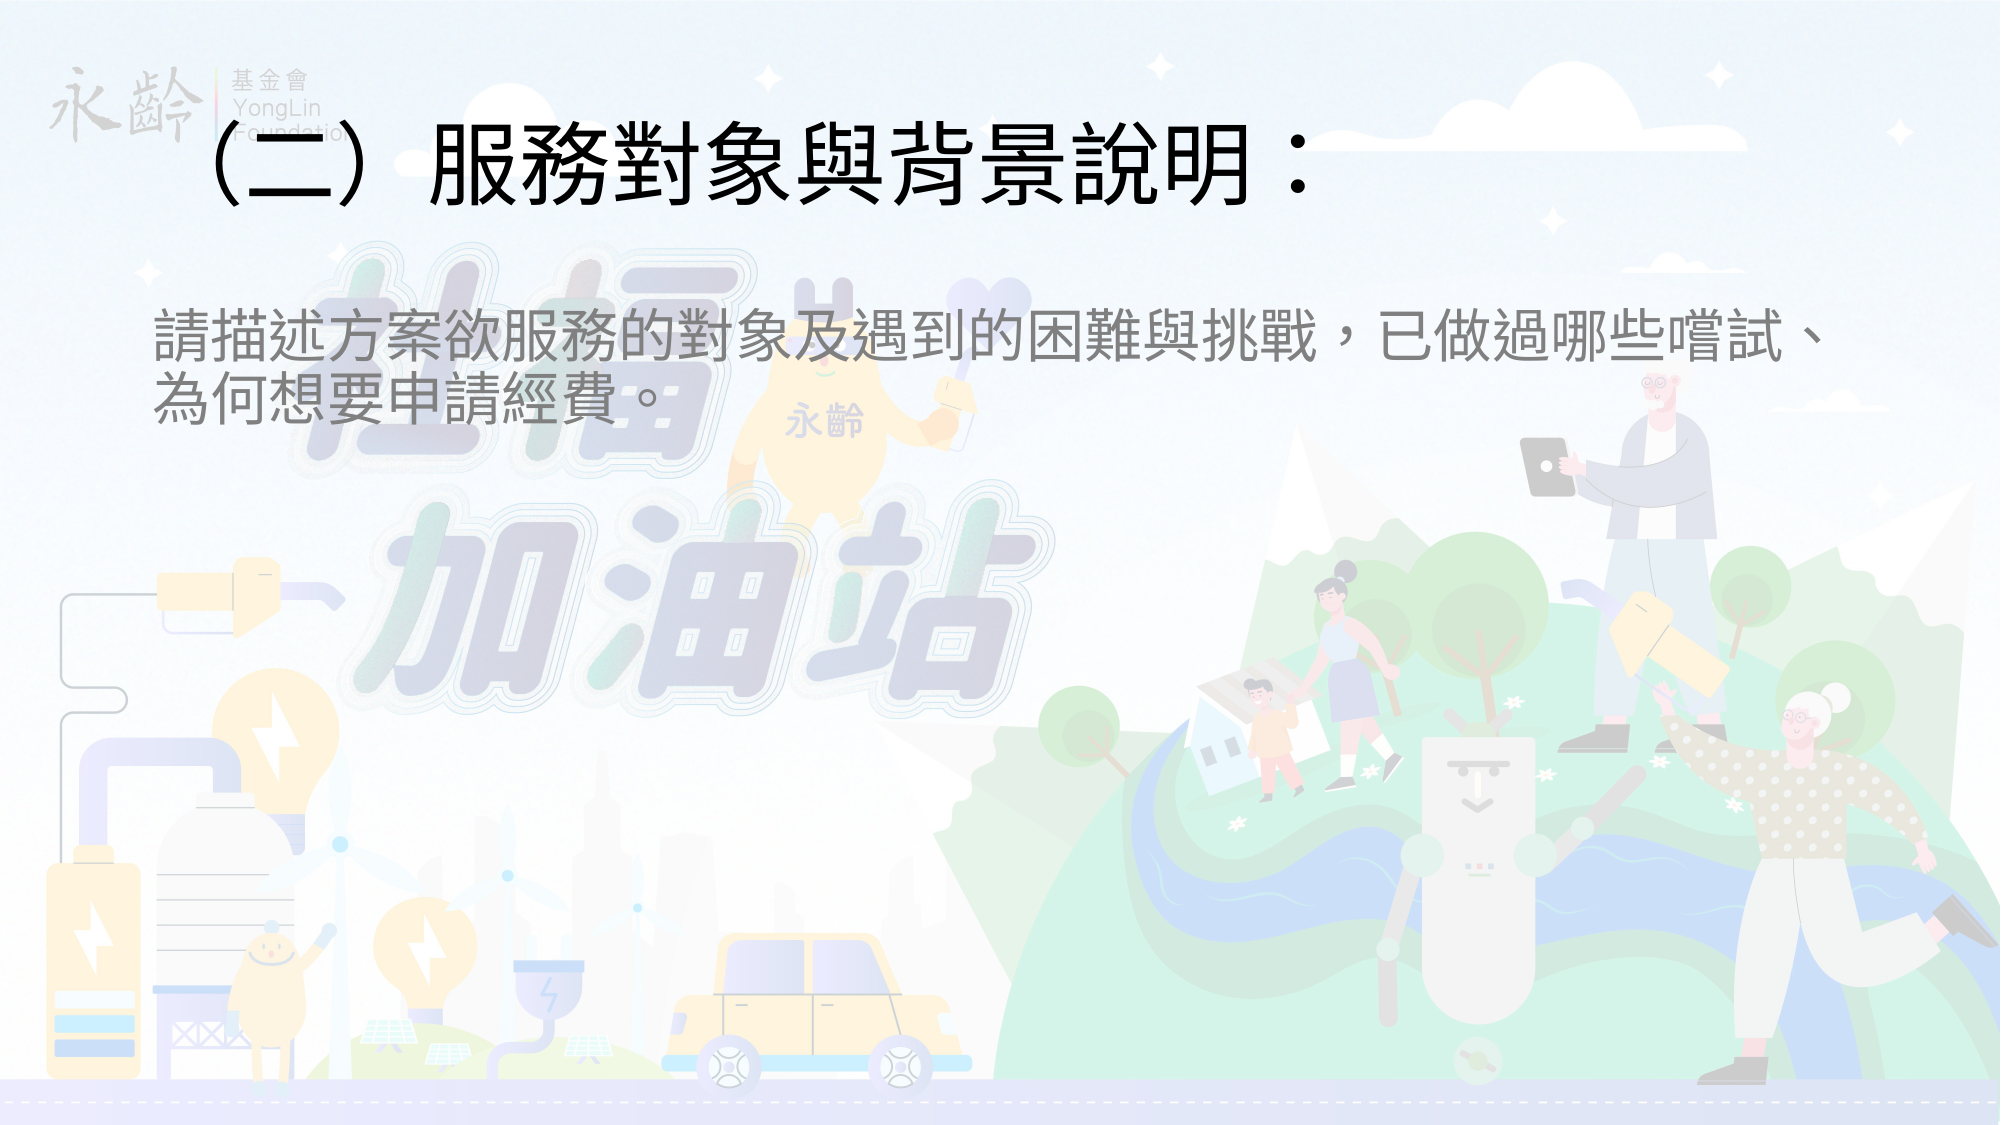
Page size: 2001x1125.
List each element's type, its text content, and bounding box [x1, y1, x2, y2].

list 請描述方案欲服務的對象及遇到的困難與挑戰，已做過哪些嚐試、為何想要申請經費。 [137, 299, 1863, 1014]
title （二）服務對象與背景說明： [137, 59, 1863, 278]
